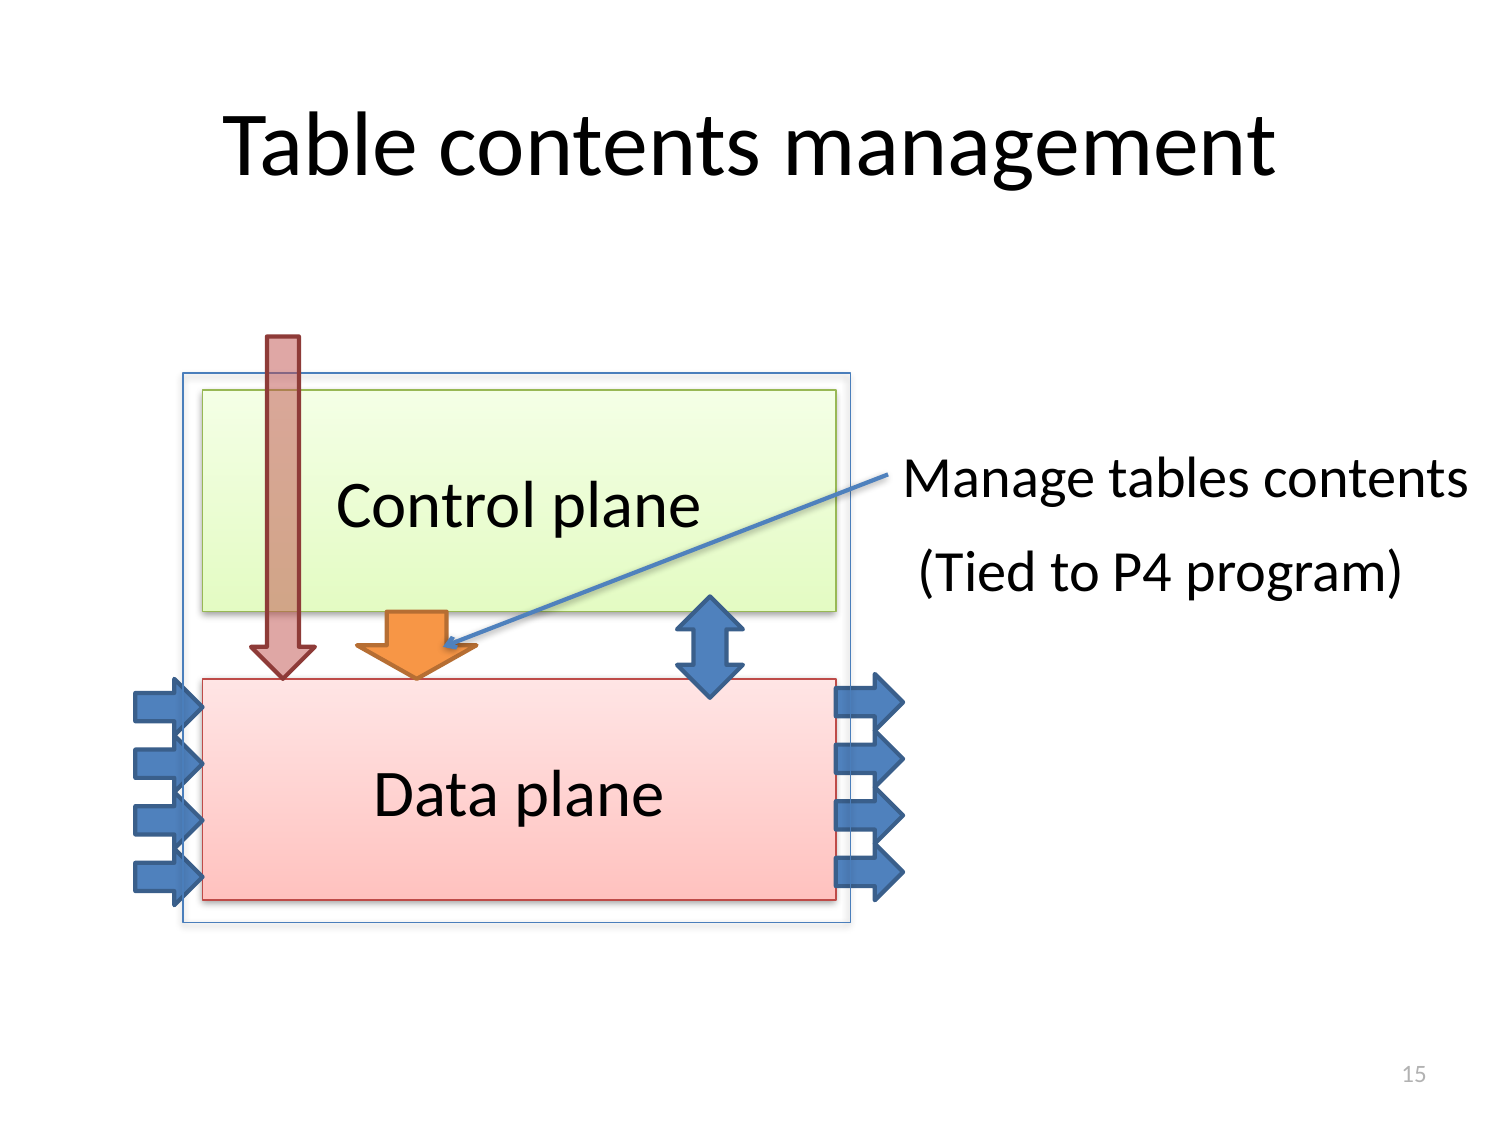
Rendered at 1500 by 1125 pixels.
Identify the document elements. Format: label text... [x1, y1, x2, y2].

text_box [133, 846, 177, 908]
text_box [249, 334, 317, 681]
text_box [855, 728, 906, 787]
text_box [855, 672, 906, 730]
text_box Manage tables contents [888, 432, 1485, 517]
slide_number 15 [1285, 1042, 1442, 1103]
text_box [855, 785, 906, 843]
text_box [133, 733, 177, 790]
text_box [675, 656, 745, 700]
text_box [133, 676, 177, 734]
text_box [133, 790, 177, 847]
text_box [442, 474, 884, 648]
title Table contents management [75, 45, 1425, 233]
text_box (Tied to P4 program) [903, 526, 1455, 611]
text_box [182, 372, 851, 923]
text_box [855, 841, 906, 903]
